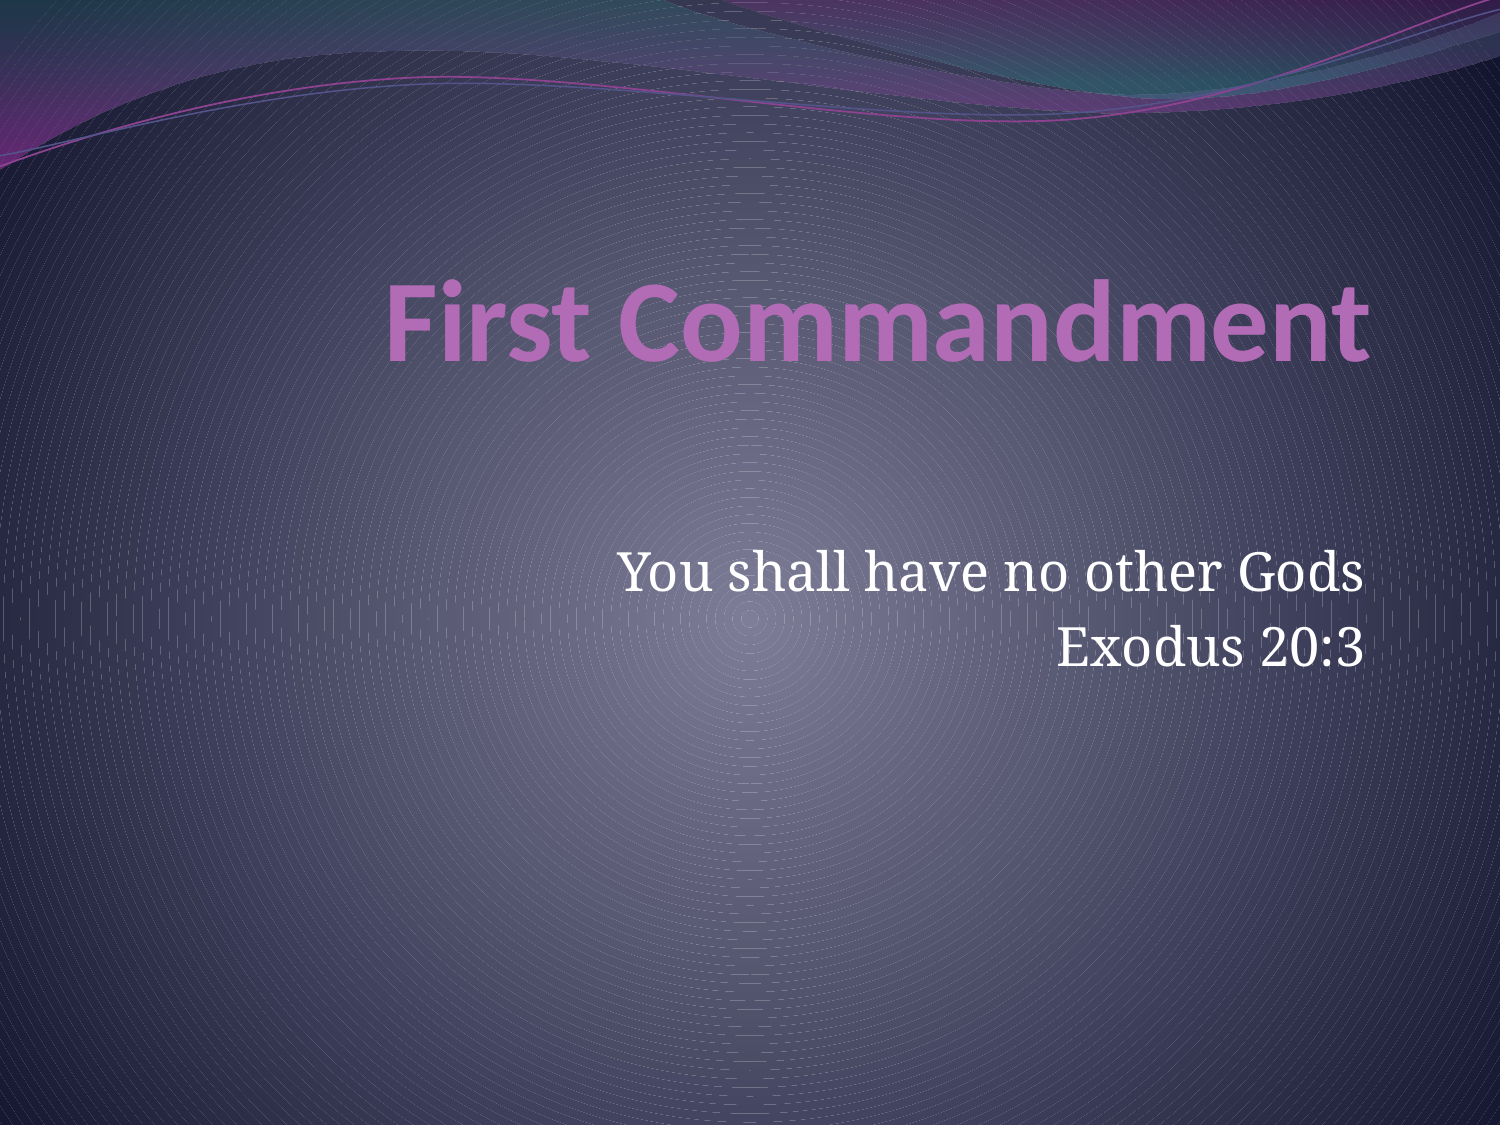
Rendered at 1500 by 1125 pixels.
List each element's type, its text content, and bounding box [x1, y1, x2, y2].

title First Commandment [87, 224, 1376, 525]
subtitle You shall have no other Gods Exodus 20:3 [87, 529, 1376, 818]
